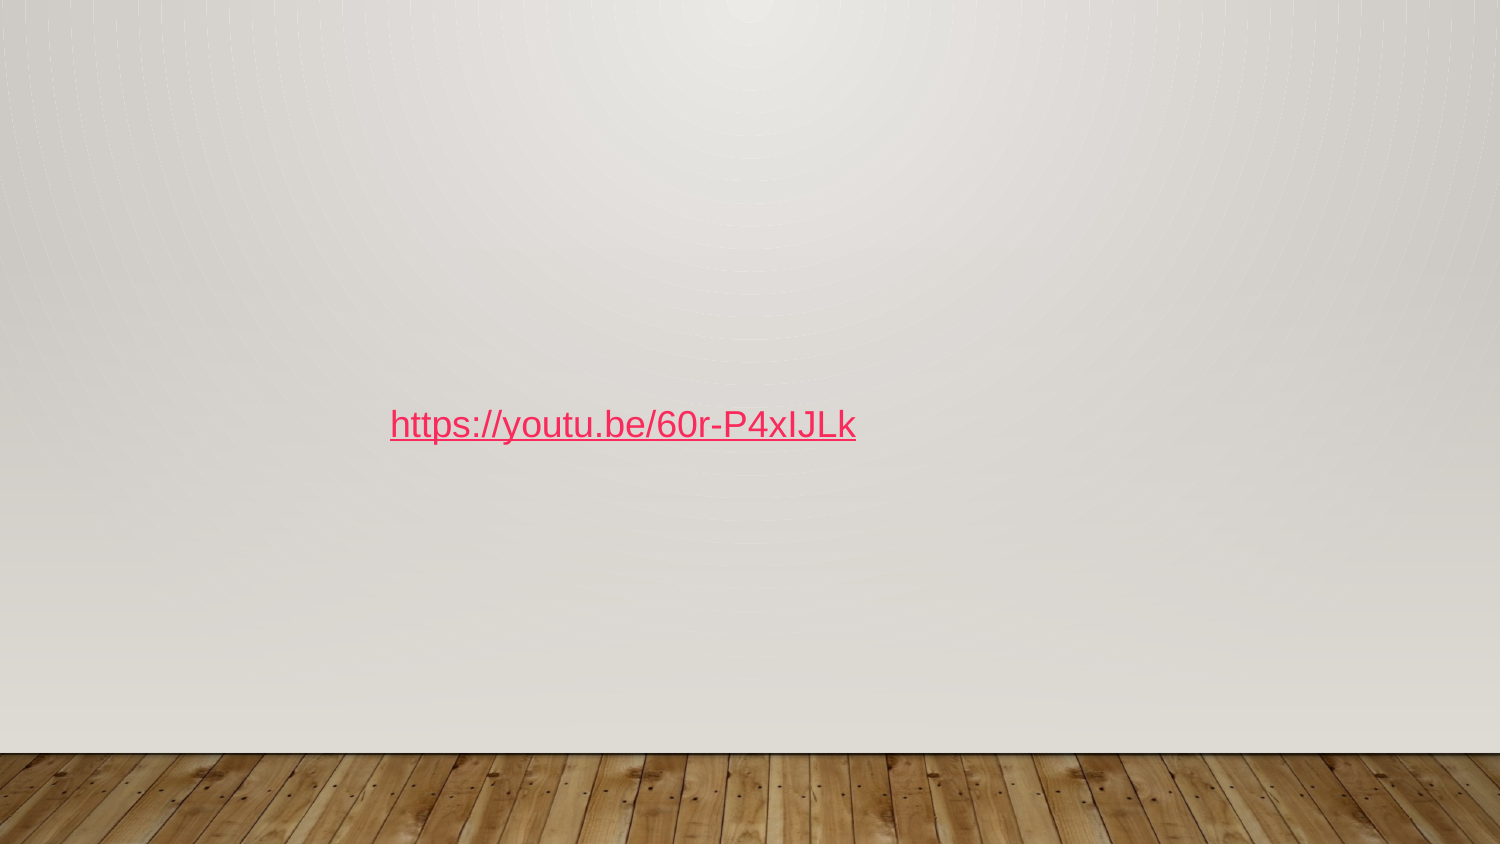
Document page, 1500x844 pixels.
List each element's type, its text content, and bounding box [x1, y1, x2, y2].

text_box https://youtu.be/60r-P4xIJLk [375, 392, 1126, 498]
picture [0, 753, 1500, 844]
